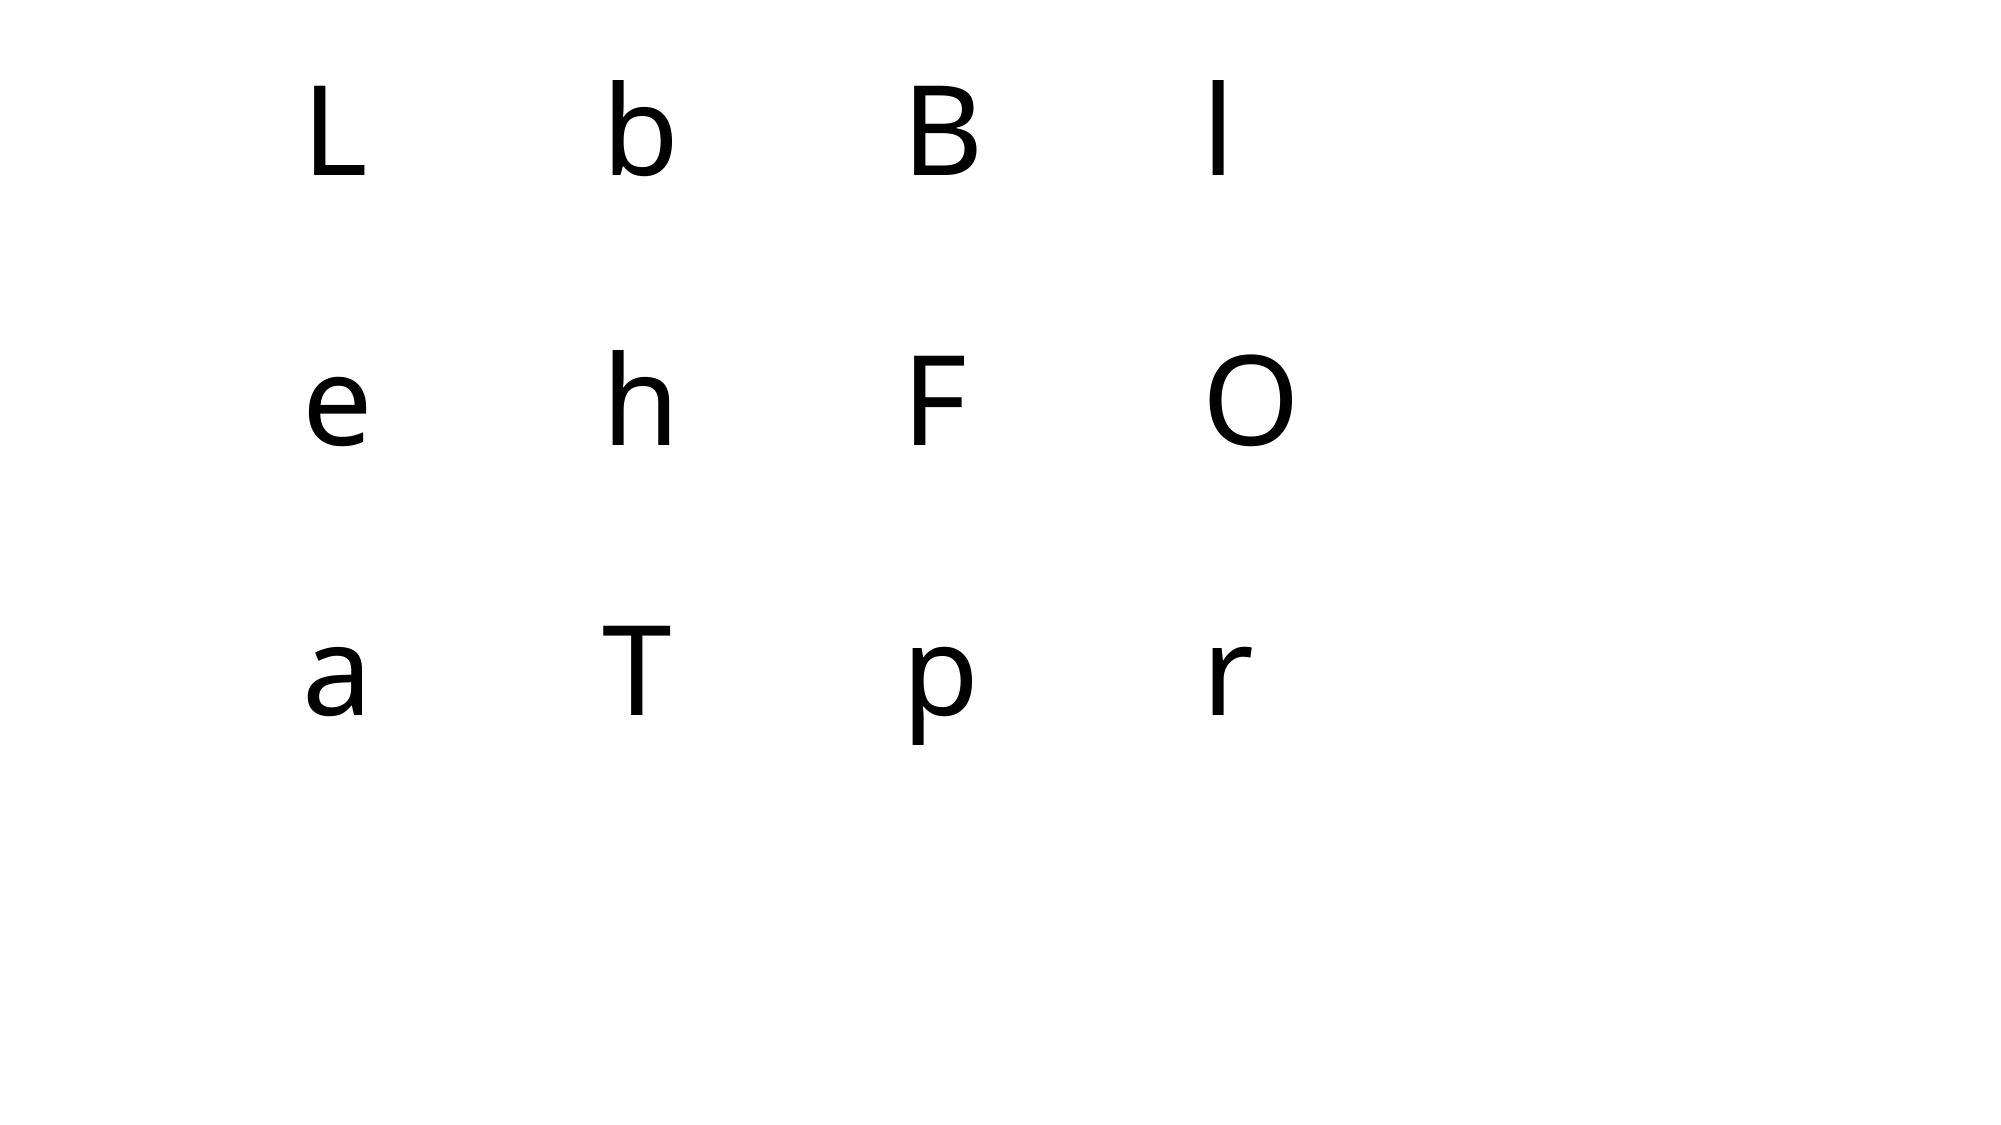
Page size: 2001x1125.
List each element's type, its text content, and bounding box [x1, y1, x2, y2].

title L b B l e h F O a T p r [137, 59, 1863, 1080]
